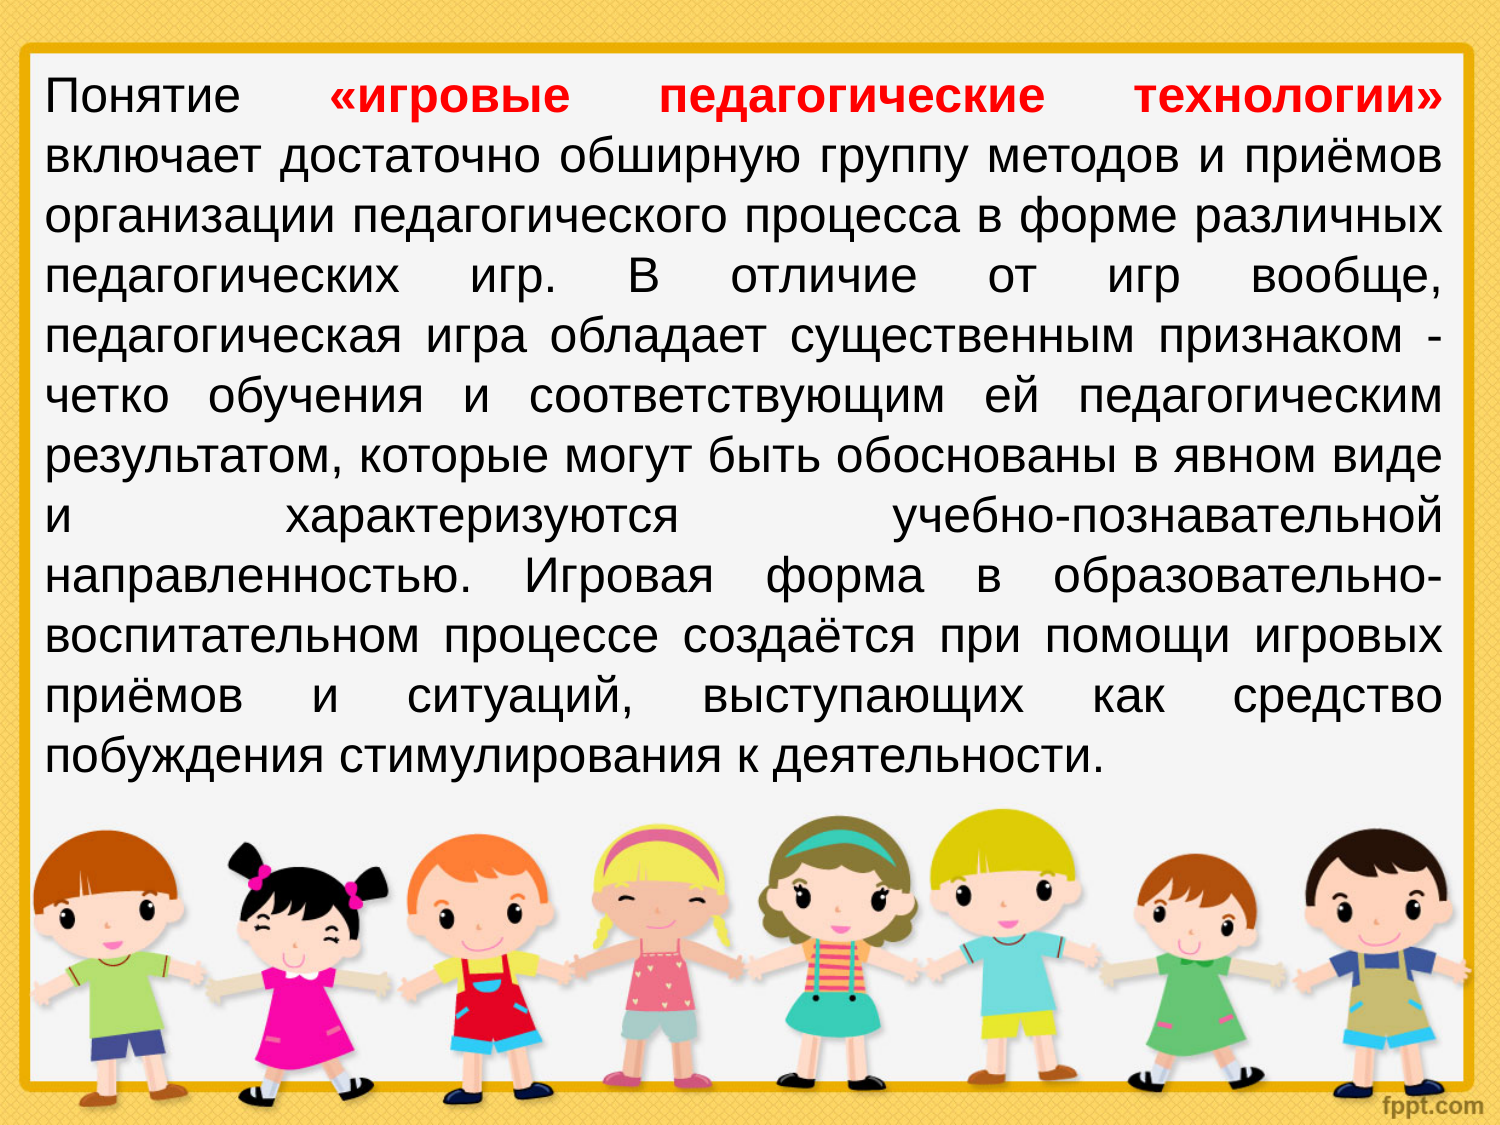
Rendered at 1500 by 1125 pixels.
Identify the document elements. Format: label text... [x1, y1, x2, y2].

list Понятие «игровые педагогические технологии» включает достаточно обширную группу методов и приёмов организации педагогического процесса в форме различных педагогических игр. В отличие от игр вообще, педагогическая игра обладает существенным признаком - четко обучения и соответствующим ей педагогическим результатом, которые могут быть обоснованы в явном виде и характеризуются учебно-познавательной направленностью. Игровая форма в образовательно-воспитательном процессе создаётся при помощи игровых приёмов и ситуаций, выступающих как средство побуждения стимулирования к деятельности. [29, 54, 1459, 1071]
picture [0, 0, 1500, 1125]
